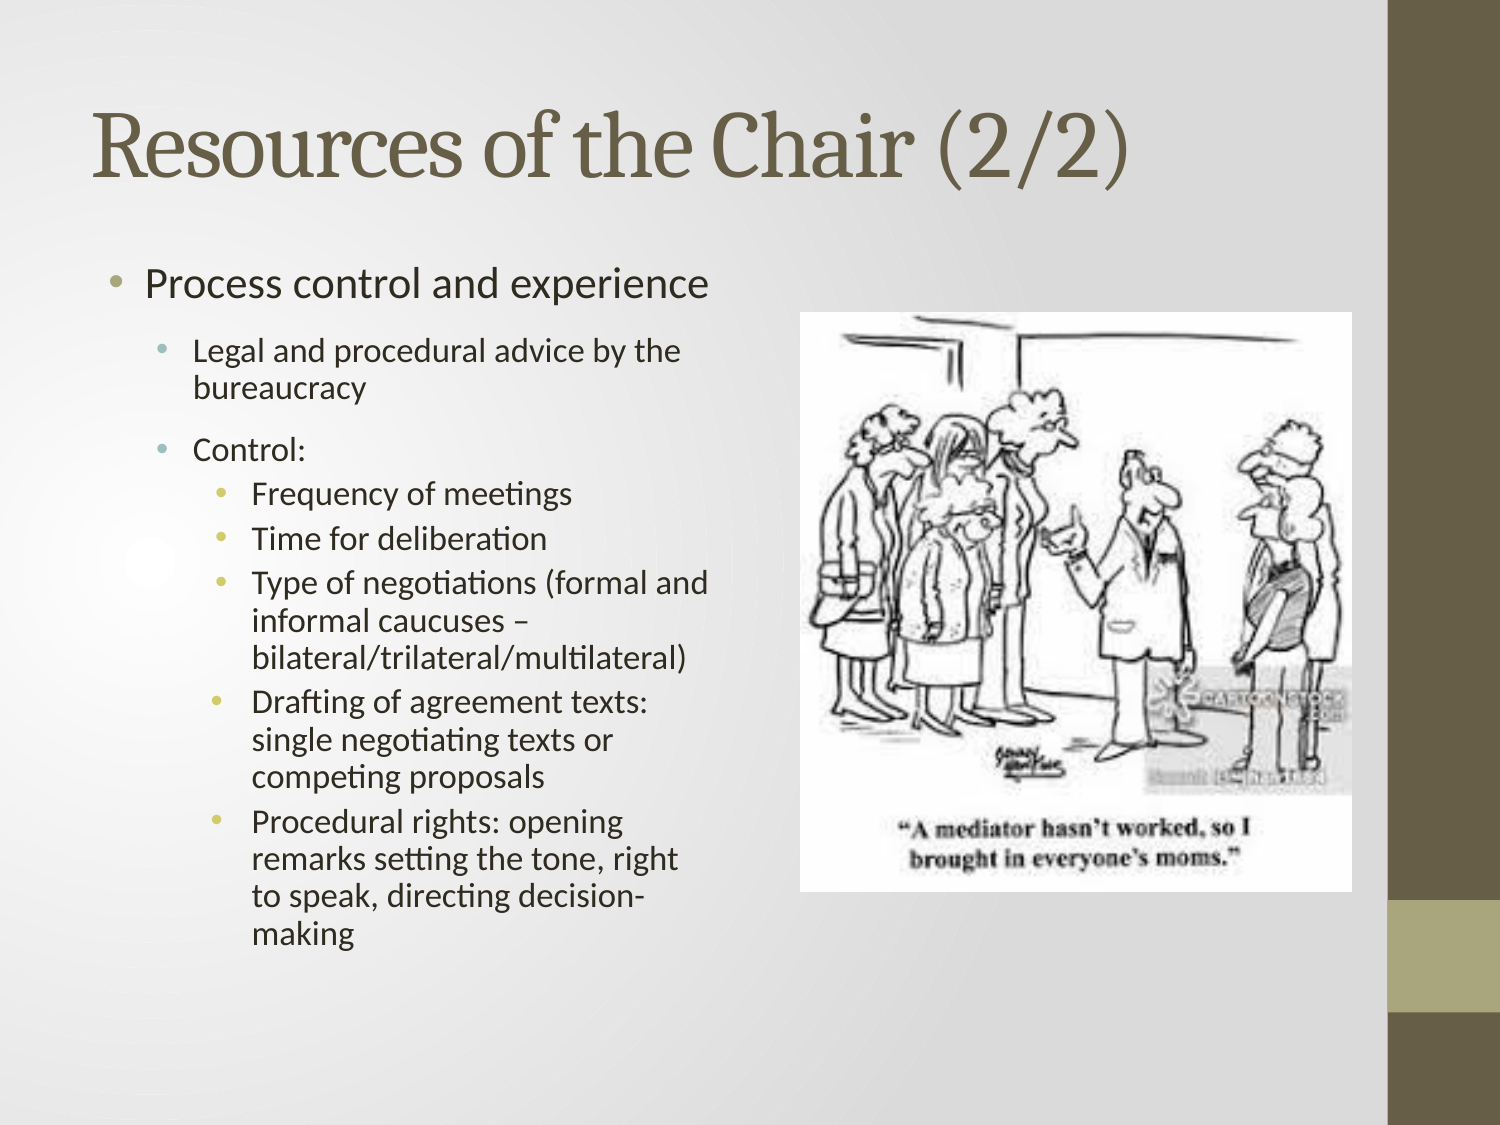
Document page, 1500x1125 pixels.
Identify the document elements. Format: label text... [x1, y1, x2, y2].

title Resources of the Chair (2/2) [75, 45, 1325, 233]
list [799, 311, 1352, 893]
list Process control and experience Legal and procedural advice by the bureaucracy Control: Frequency of meetings Time for deliberation Type of negotiations (formal and informal caucuses – bilateral/trilateral/multilateral) Drafting of agreement texts: single negotiating texts or competing proposals Procedural rights: opening remarks setting the tone, right to speak, directing decision-making [75, 251, 725, 1005]
